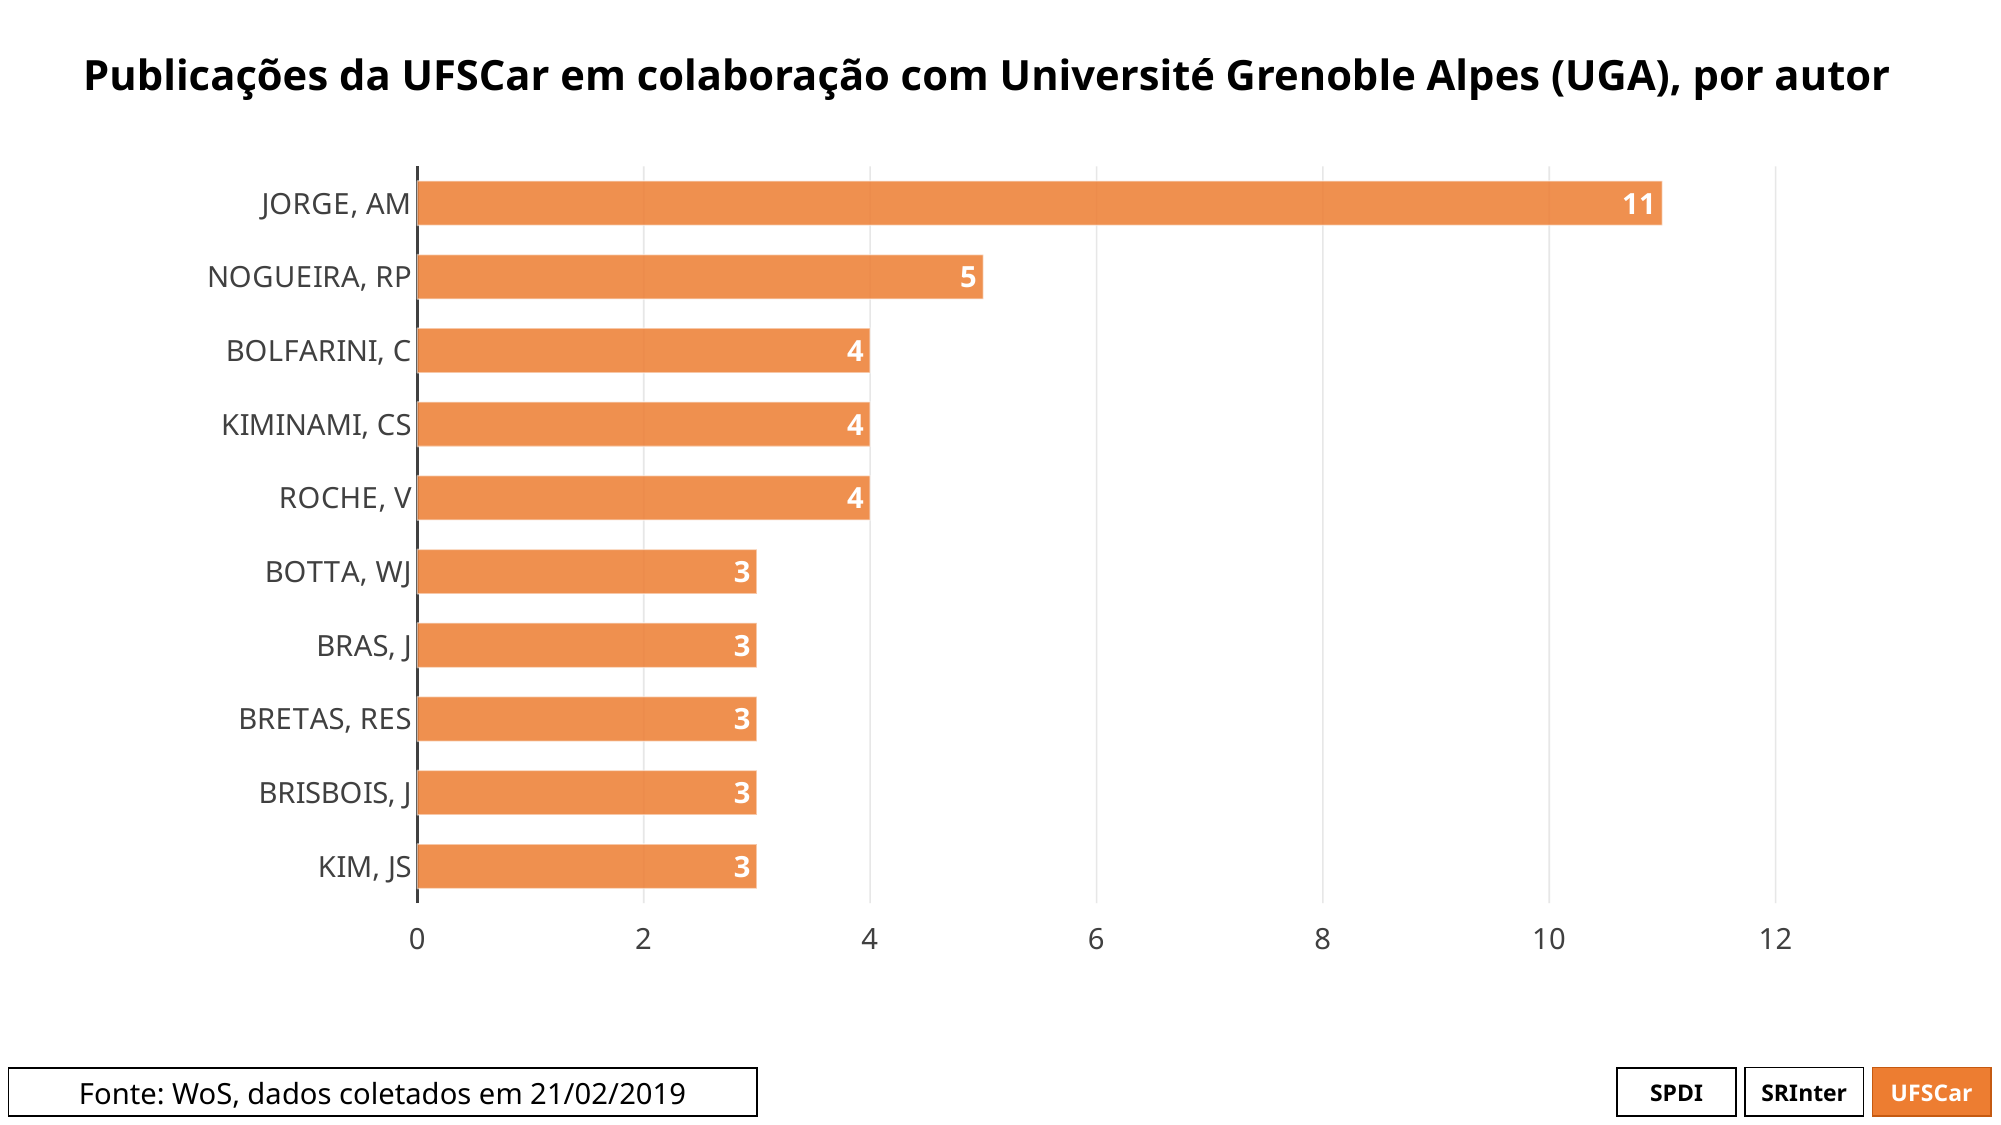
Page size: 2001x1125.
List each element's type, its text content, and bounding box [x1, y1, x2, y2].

title Publicações da UFSCar em colaboração com Université Grenoble Alpes (UGA), por autor [68, 8, 1931, 145]
chart [173, 149, 1827, 976]
